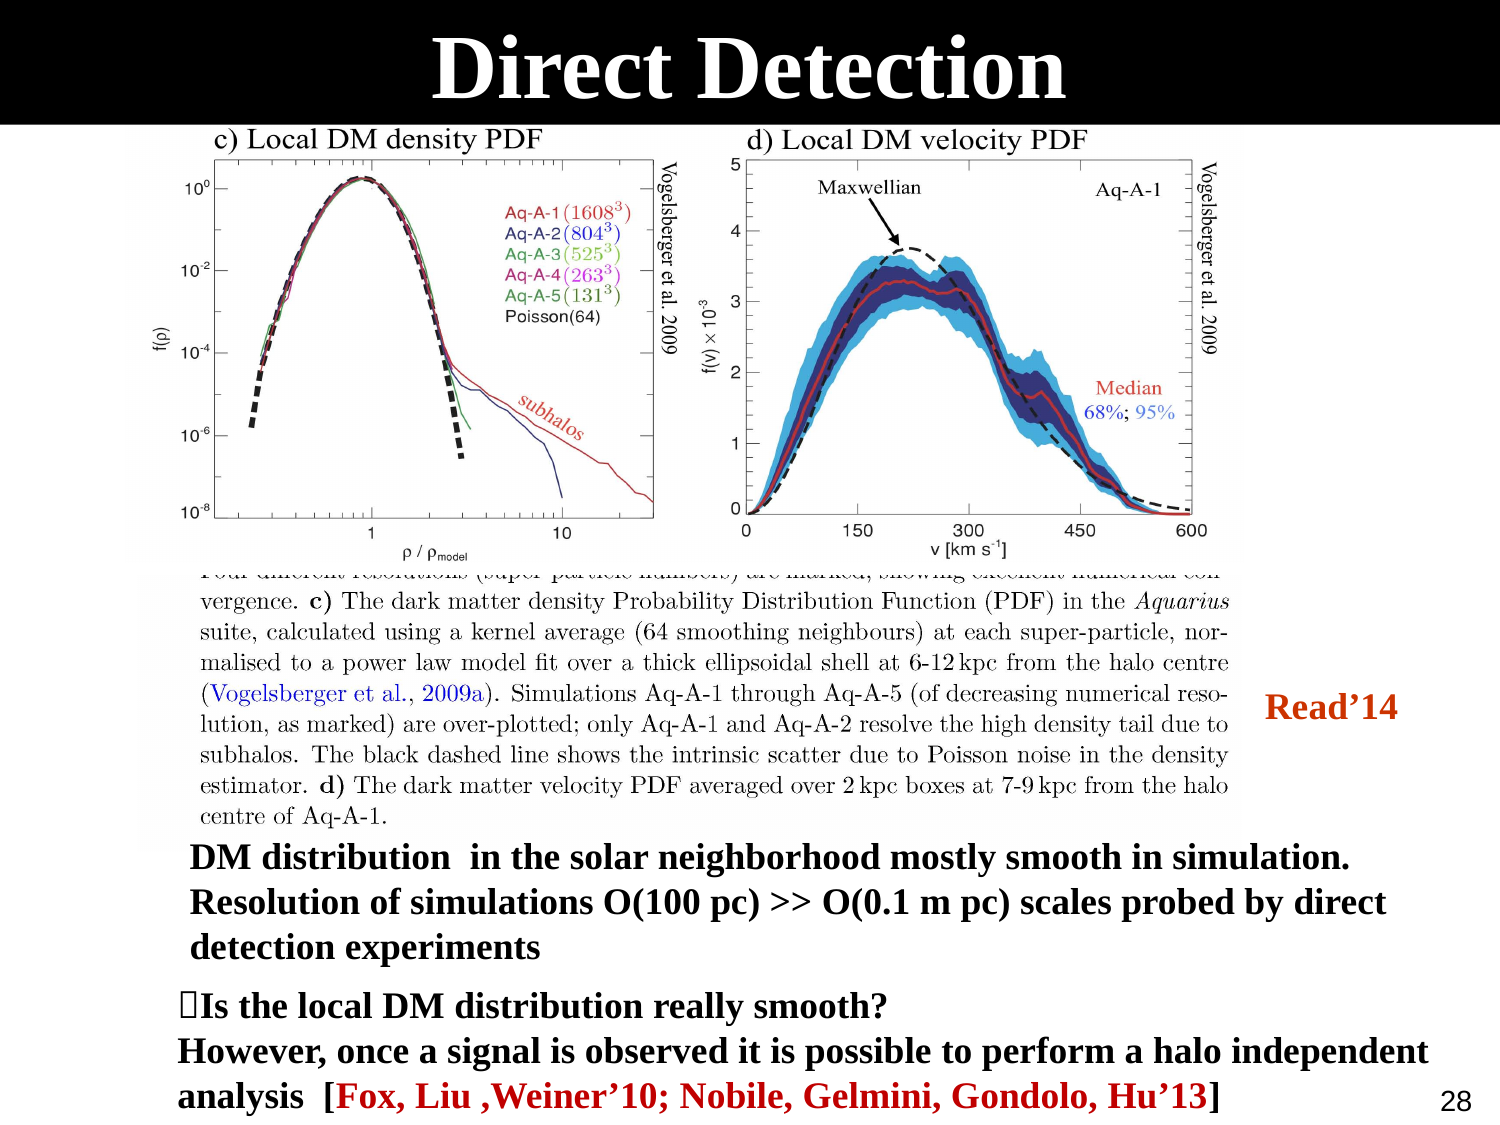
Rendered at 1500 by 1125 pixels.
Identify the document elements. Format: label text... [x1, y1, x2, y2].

text_box Is the local DM distribution really smooth? However, once a signal is observed it is possible to perform a halo independent analysis [Fox, Liu ,Weiner’10; Nobile, Gelmini, Gondolo, Hu’13] [162, 973, 1500, 1124]
picture [124, 119, 1245, 563]
text_box Read’14 [1250, 674, 1500, 735]
picture [137, 574, 1242, 852]
text_box Direct Detection [0, 0, 1500, 125]
text_box DM distribution in the solar neighborhood mostly smooth in simulation. Resolution of simulations O(100 pc) >> O(0.1 m pc) scales probed by direct detection experiments [174, 824, 1463, 973]
